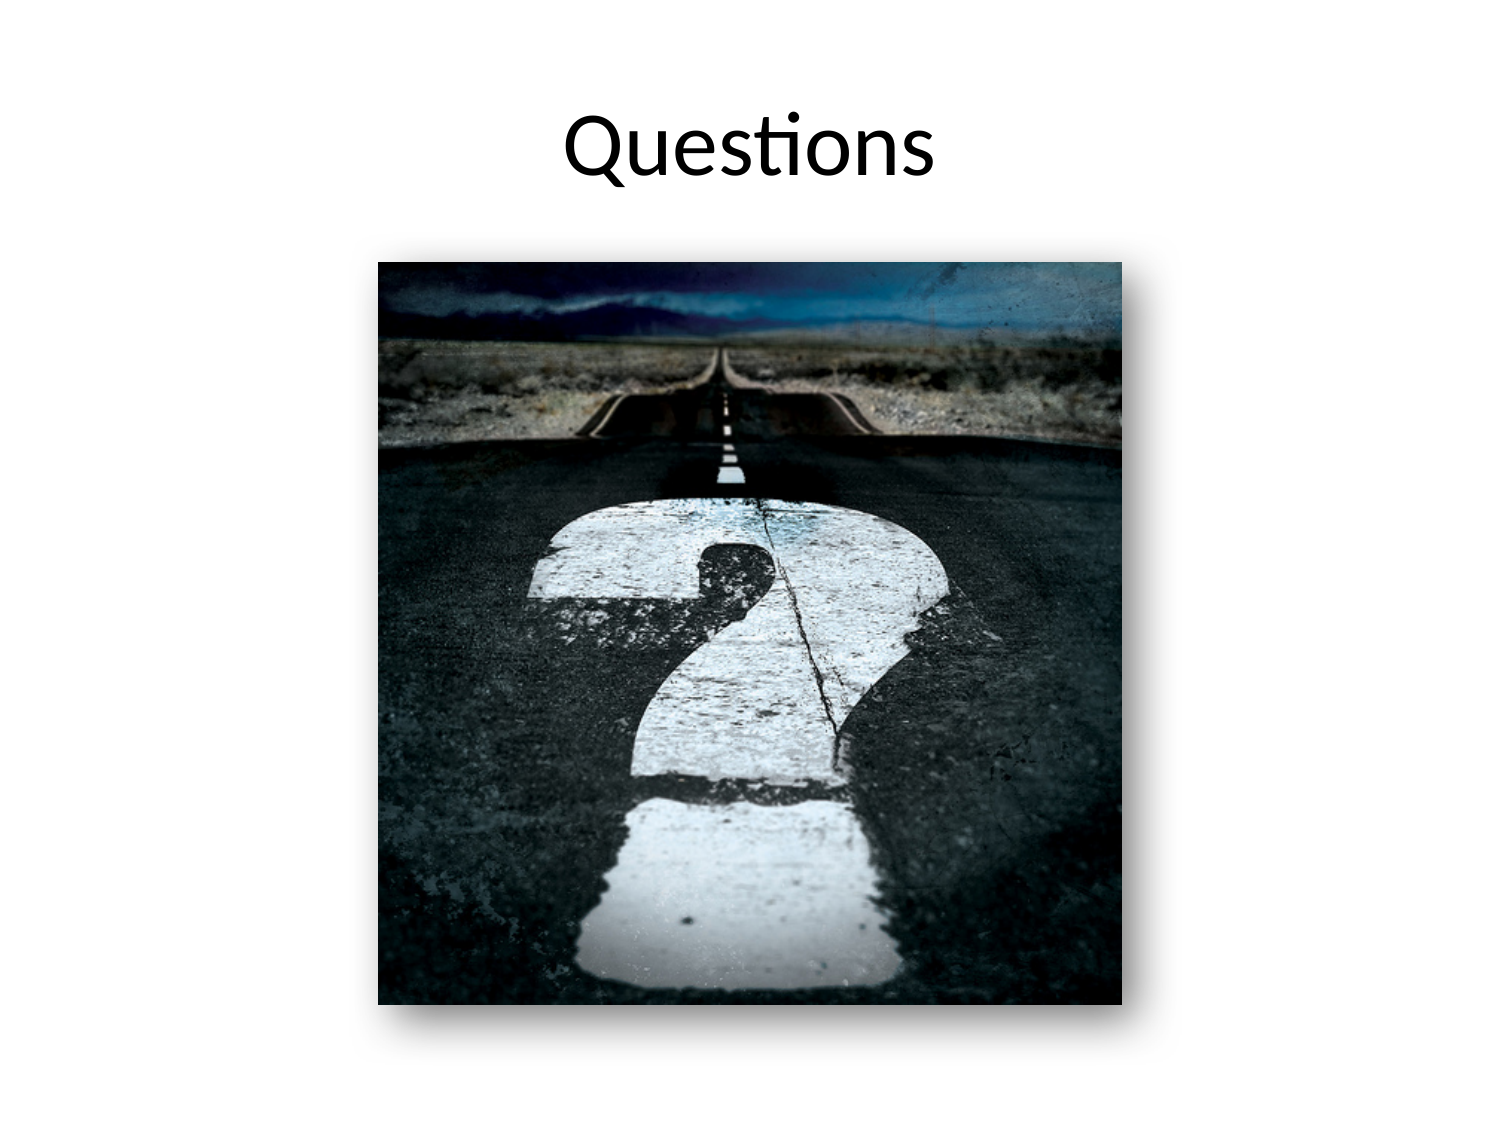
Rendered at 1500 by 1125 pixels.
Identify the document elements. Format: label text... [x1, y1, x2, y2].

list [378, 262, 1122, 1006]
title Questions [75, 45, 1425, 233]
